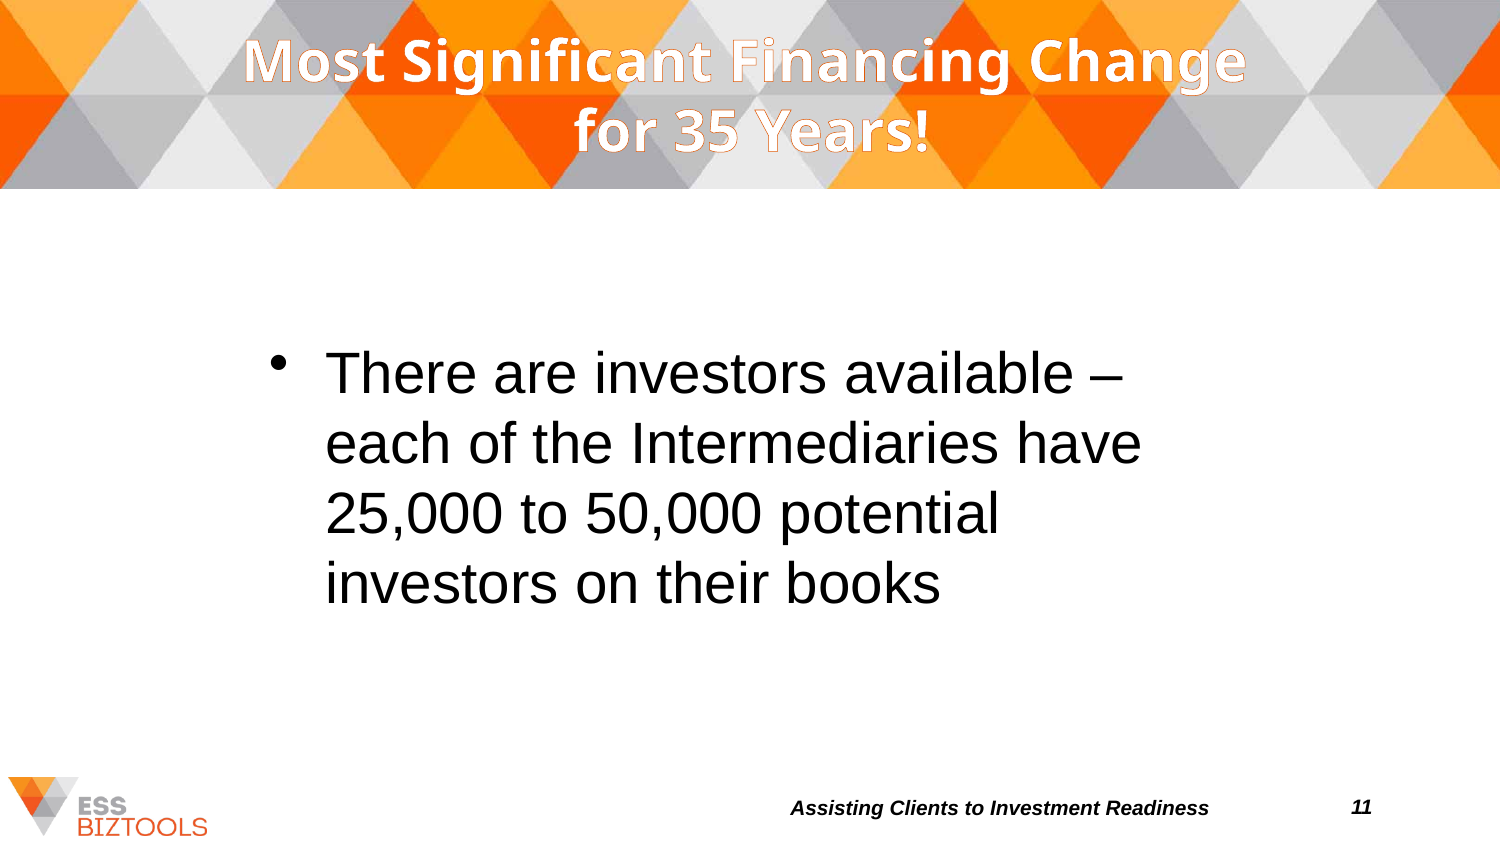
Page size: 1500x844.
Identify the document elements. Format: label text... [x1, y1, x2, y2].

footer Assisting Clients to Investment Readiness [674, 787, 1324, 827]
picture [0, 0, 1500, 189]
slide_number 11 [1324, 786, 1388, 830]
picture [8, 777, 207, 836]
list There are investors available – each of the Intermediaries have 25,000 to 50,000 potential investors on their books [253, 327, 1235, 647]
